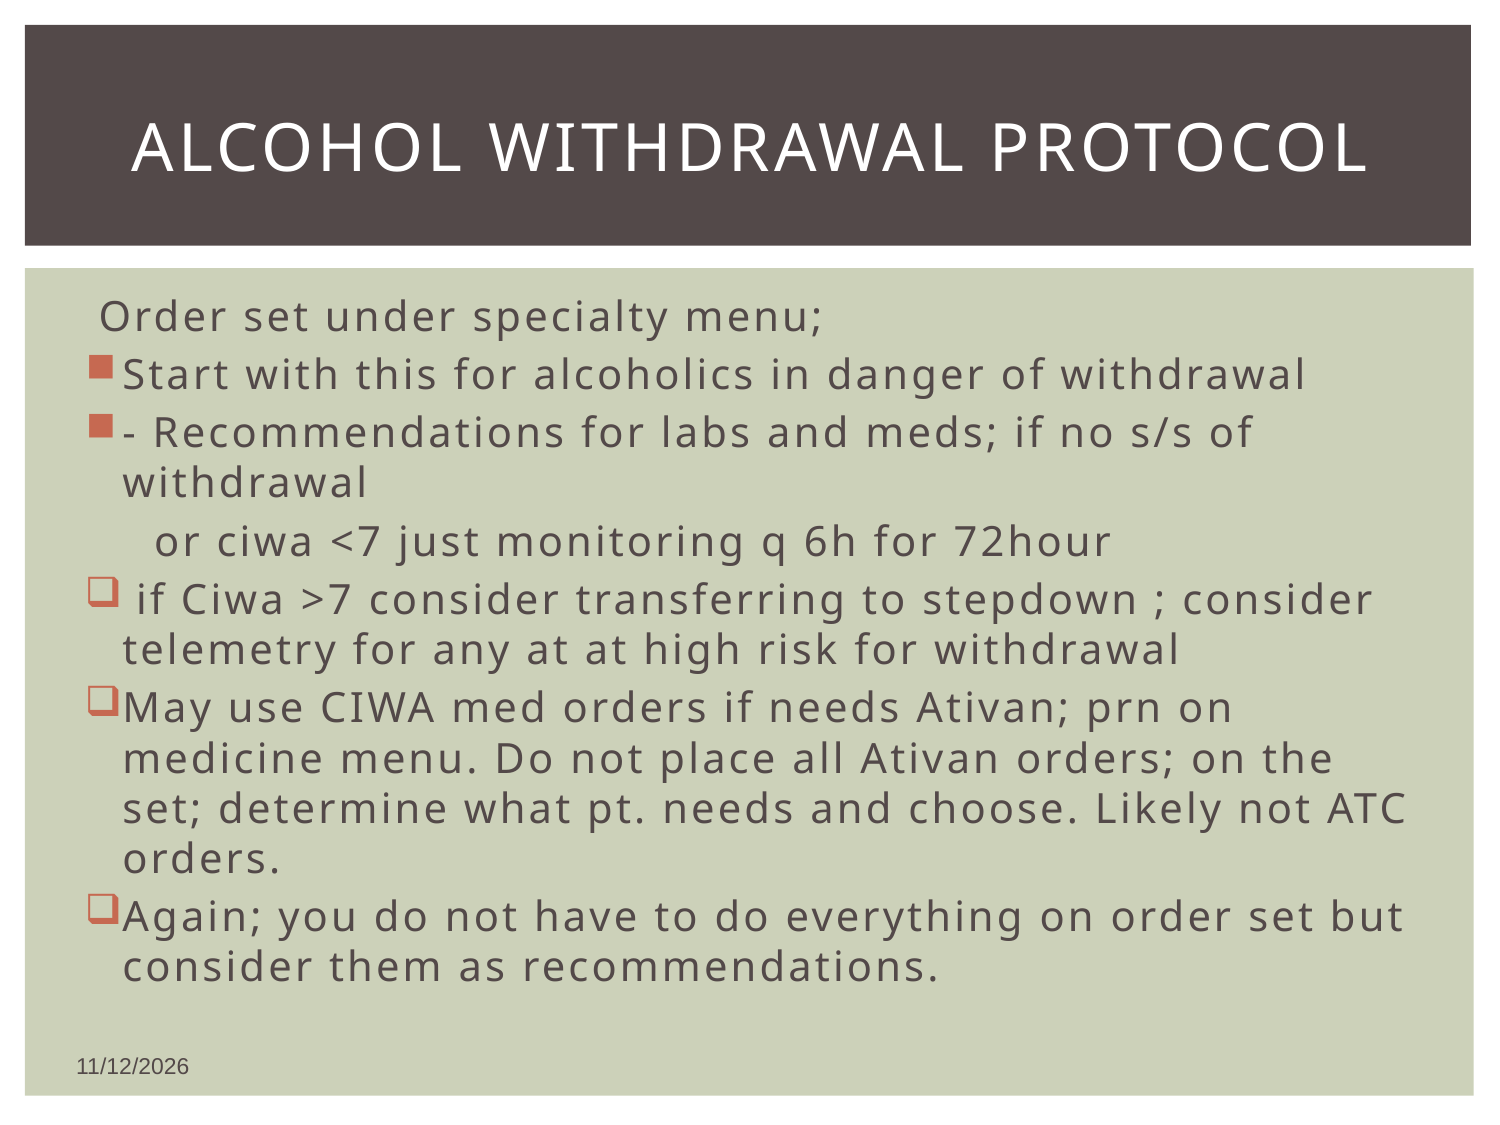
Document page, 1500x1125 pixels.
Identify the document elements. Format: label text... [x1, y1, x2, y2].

list Order set under specialty menu; Start with this for alcoholics in danger of withdrawal - Recommendations for labs and meds; if no s/s of withdrawal or ciwa <7 just monitoring q 6h for 72hour if Ciwa >7 consider transferring to stepdown ; consider telemetry for any at at high risk for withdrawal May use CIWA med orders if needs Ativan; prn on medicine menu. Do not place all Ativan orders; on the set; determine what pt. needs and choose. Likely not ATC orders. Again; you do not have to do everything on order set but consider them as recommendations. [62, 282, 1442, 1005]
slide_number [60, 1042, 411, 1088]
title Alcohol withdrawal protocol [62, 58, 1438, 232]
